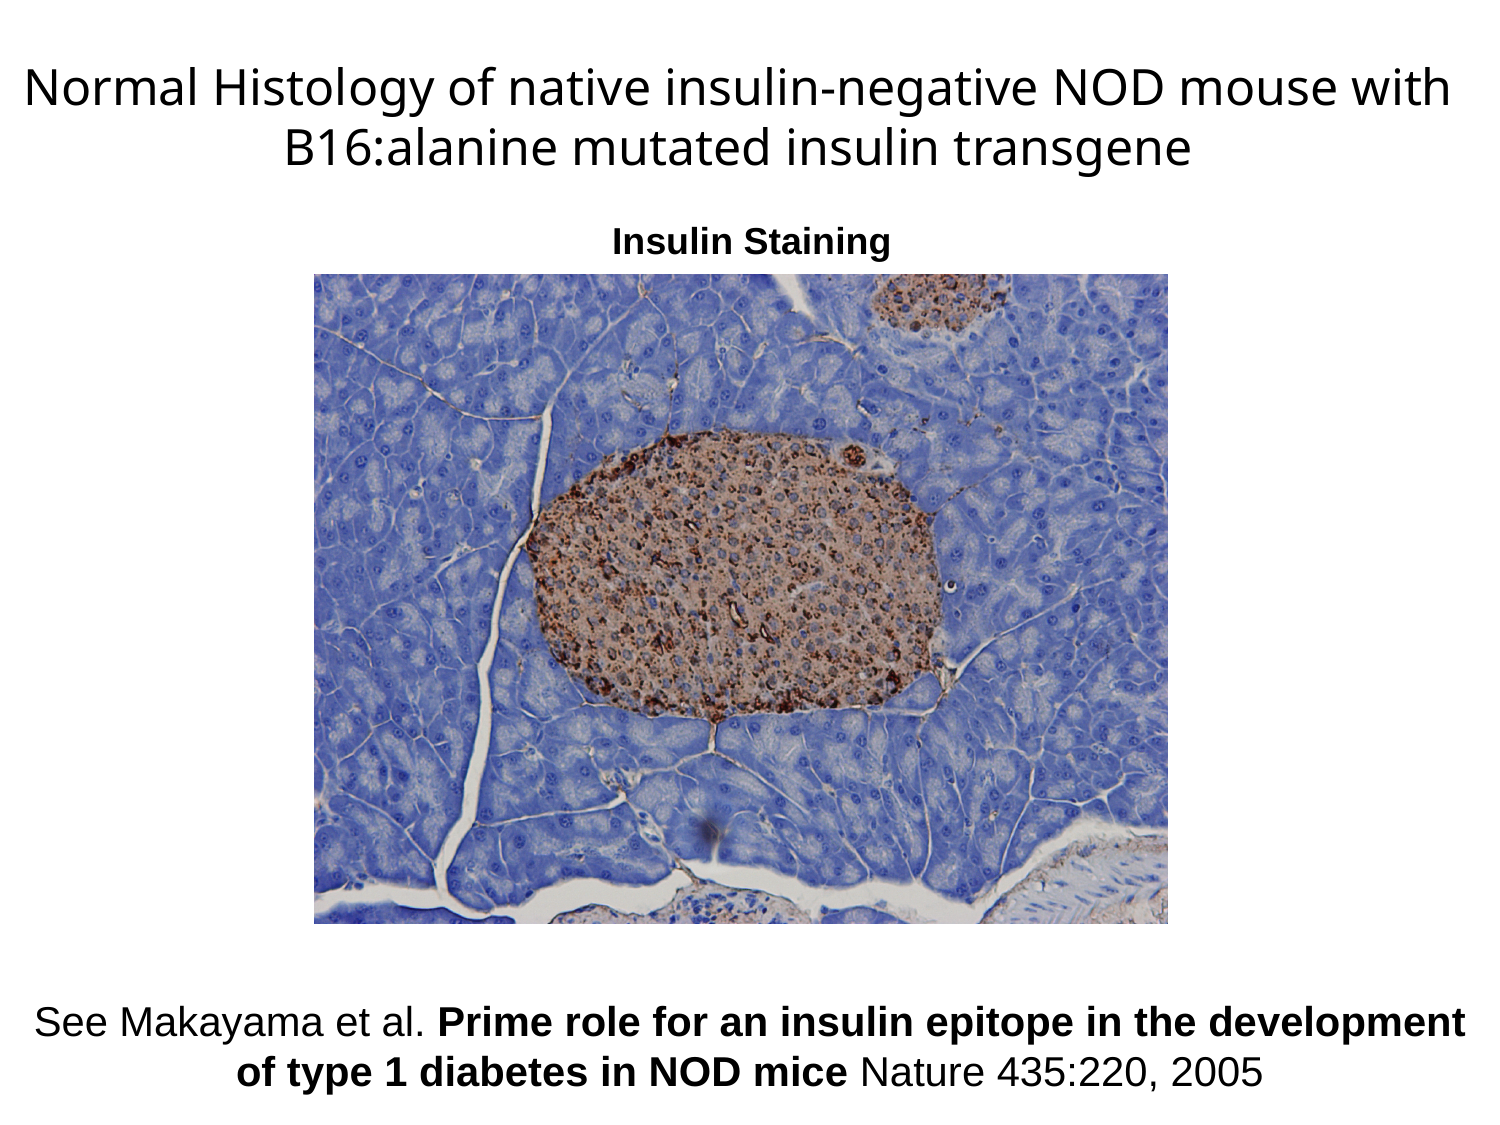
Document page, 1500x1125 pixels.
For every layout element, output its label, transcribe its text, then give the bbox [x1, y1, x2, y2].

text_box Insulin Staining [597, 210, 907, 270]
text_box Normal Histology of native insulin-negative NOD mouse with B16:alanine mutated insulin transgene [0, 48, 1500, 184]
text_box See Makayama et al. Prime role for an insulin epitope in the development of type 1 diabetes in NOD mice Nature 435:220, 2005 [0, 987, 1500, 1103]
picture [314, 274, 1168, 925]
